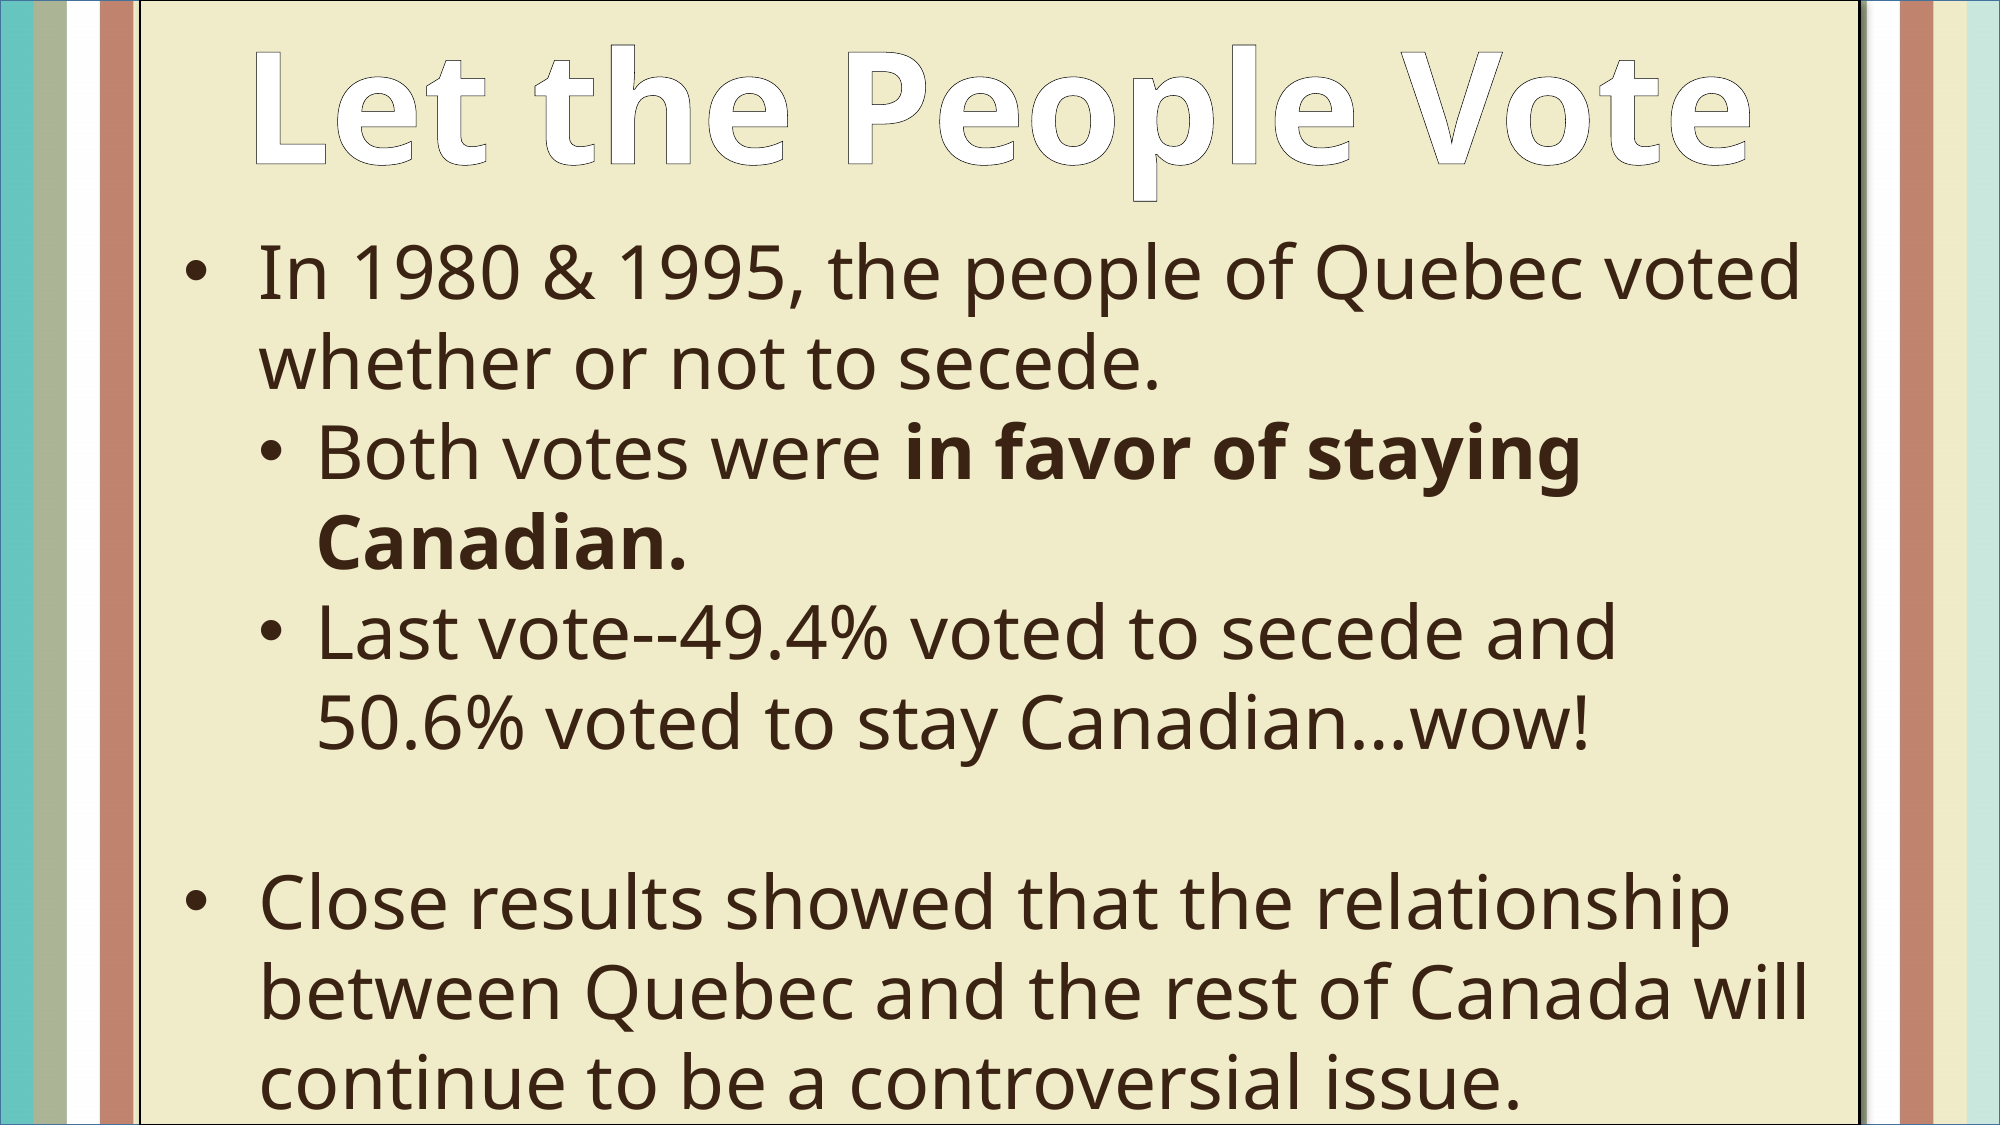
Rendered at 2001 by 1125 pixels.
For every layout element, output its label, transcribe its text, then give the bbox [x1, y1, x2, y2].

text_box Let the People Vote [227, 0, 1773, 203]
text_box [139, 0, 1861, 1125]
text_box [1869, 0, 2000, 1125]
text_box In 1980 & 1995, the people of Quebec voted whether or not to secede. Both votes were in favor of staying Canadian. Last vote--49.4% voted to secede and 50.6% voted to stay Canadian…wow! Close results showed that the relationship between Quebec and the rest of Canada will continue to be a controversial issue. [169, 217, 1828, 1125]
text_box [0, 0, 139, 1125]
